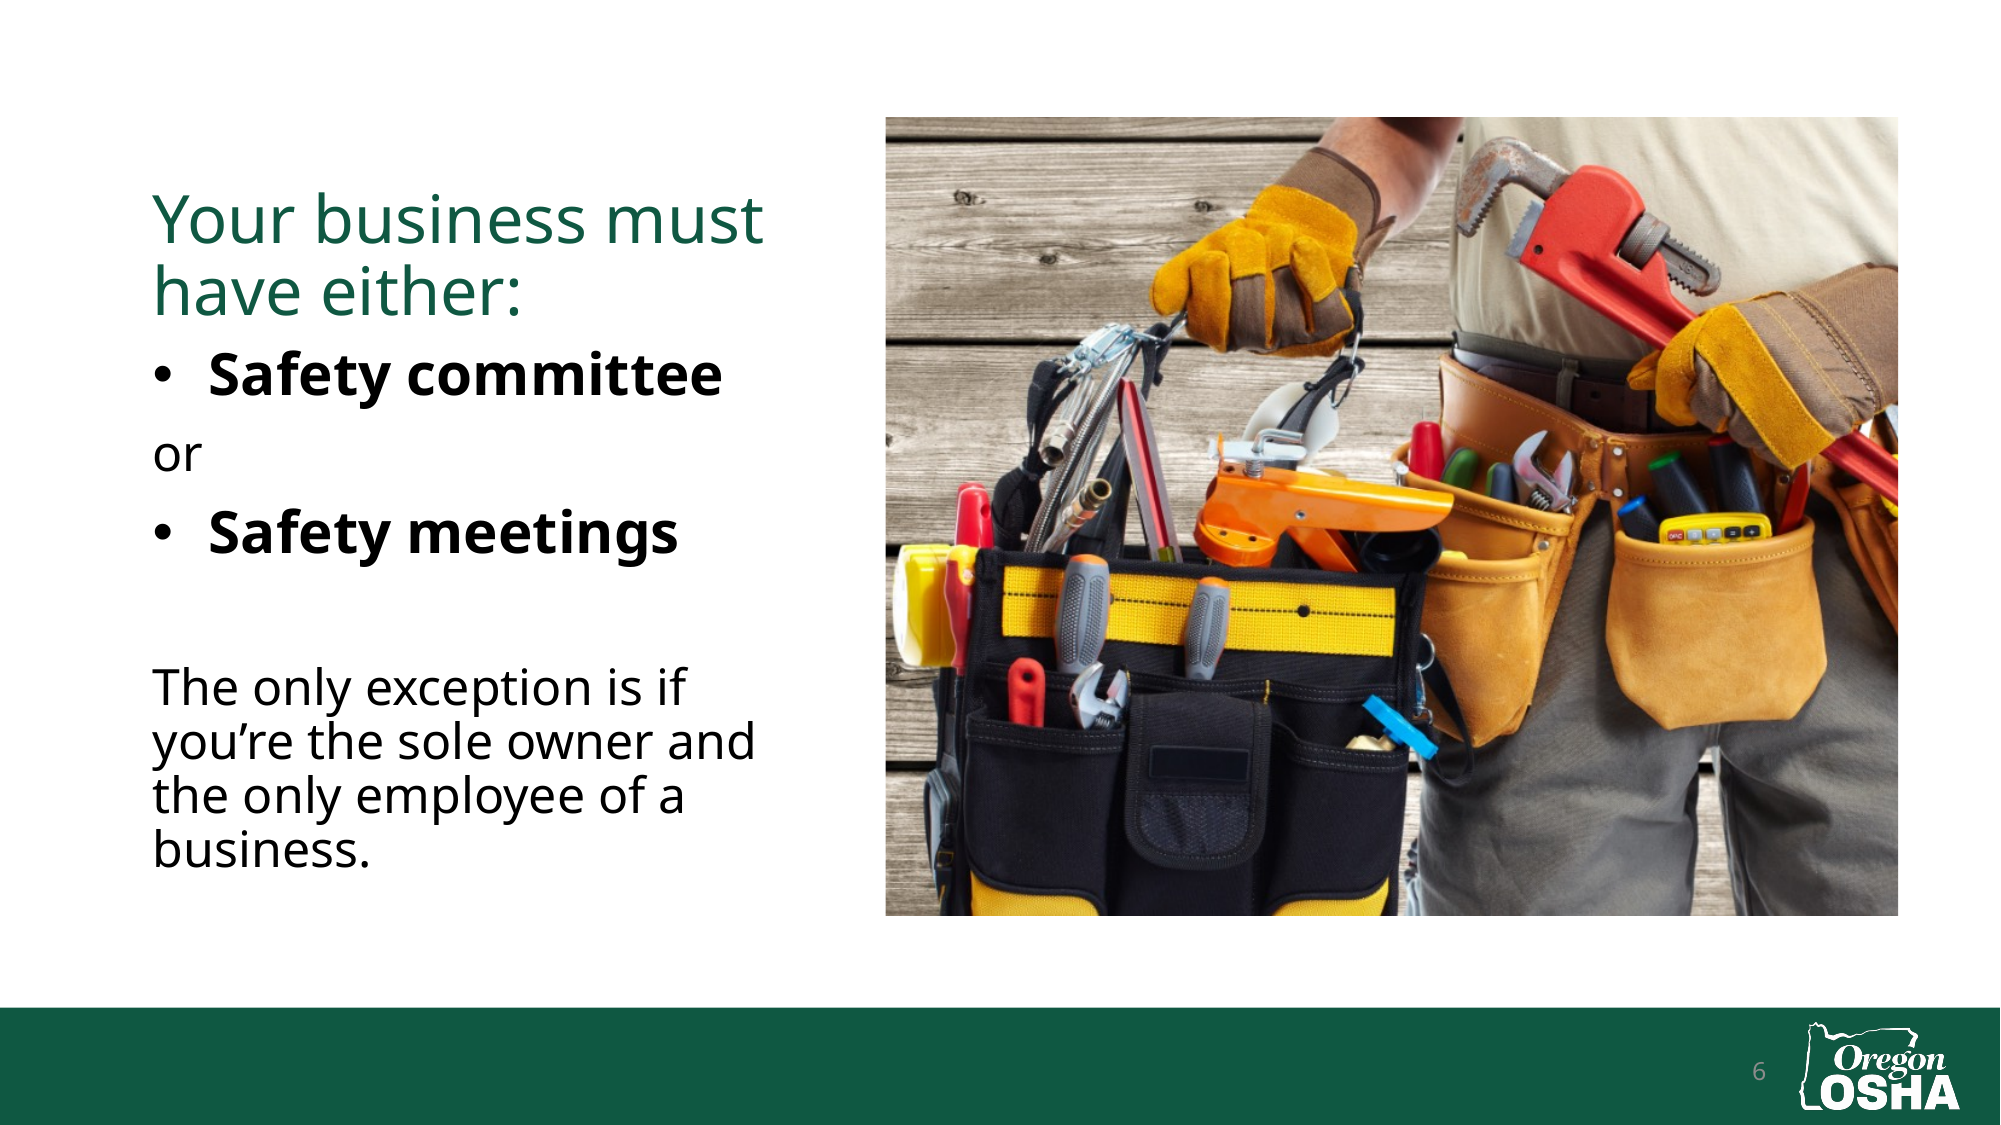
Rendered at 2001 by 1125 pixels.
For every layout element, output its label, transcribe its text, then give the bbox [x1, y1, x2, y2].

picture [885, 115, 1899, 916]
list Safety committee or Safety meetings The only exception is if you’re the sole owner and the only employee of a business. [137, 337, 783, 963]
slide_number 6 [1331, 1042, 1782, 1102]
picture [1790, 1013, 1969, 1119]
title Your business must have either: [137, 75, 783, 337]
